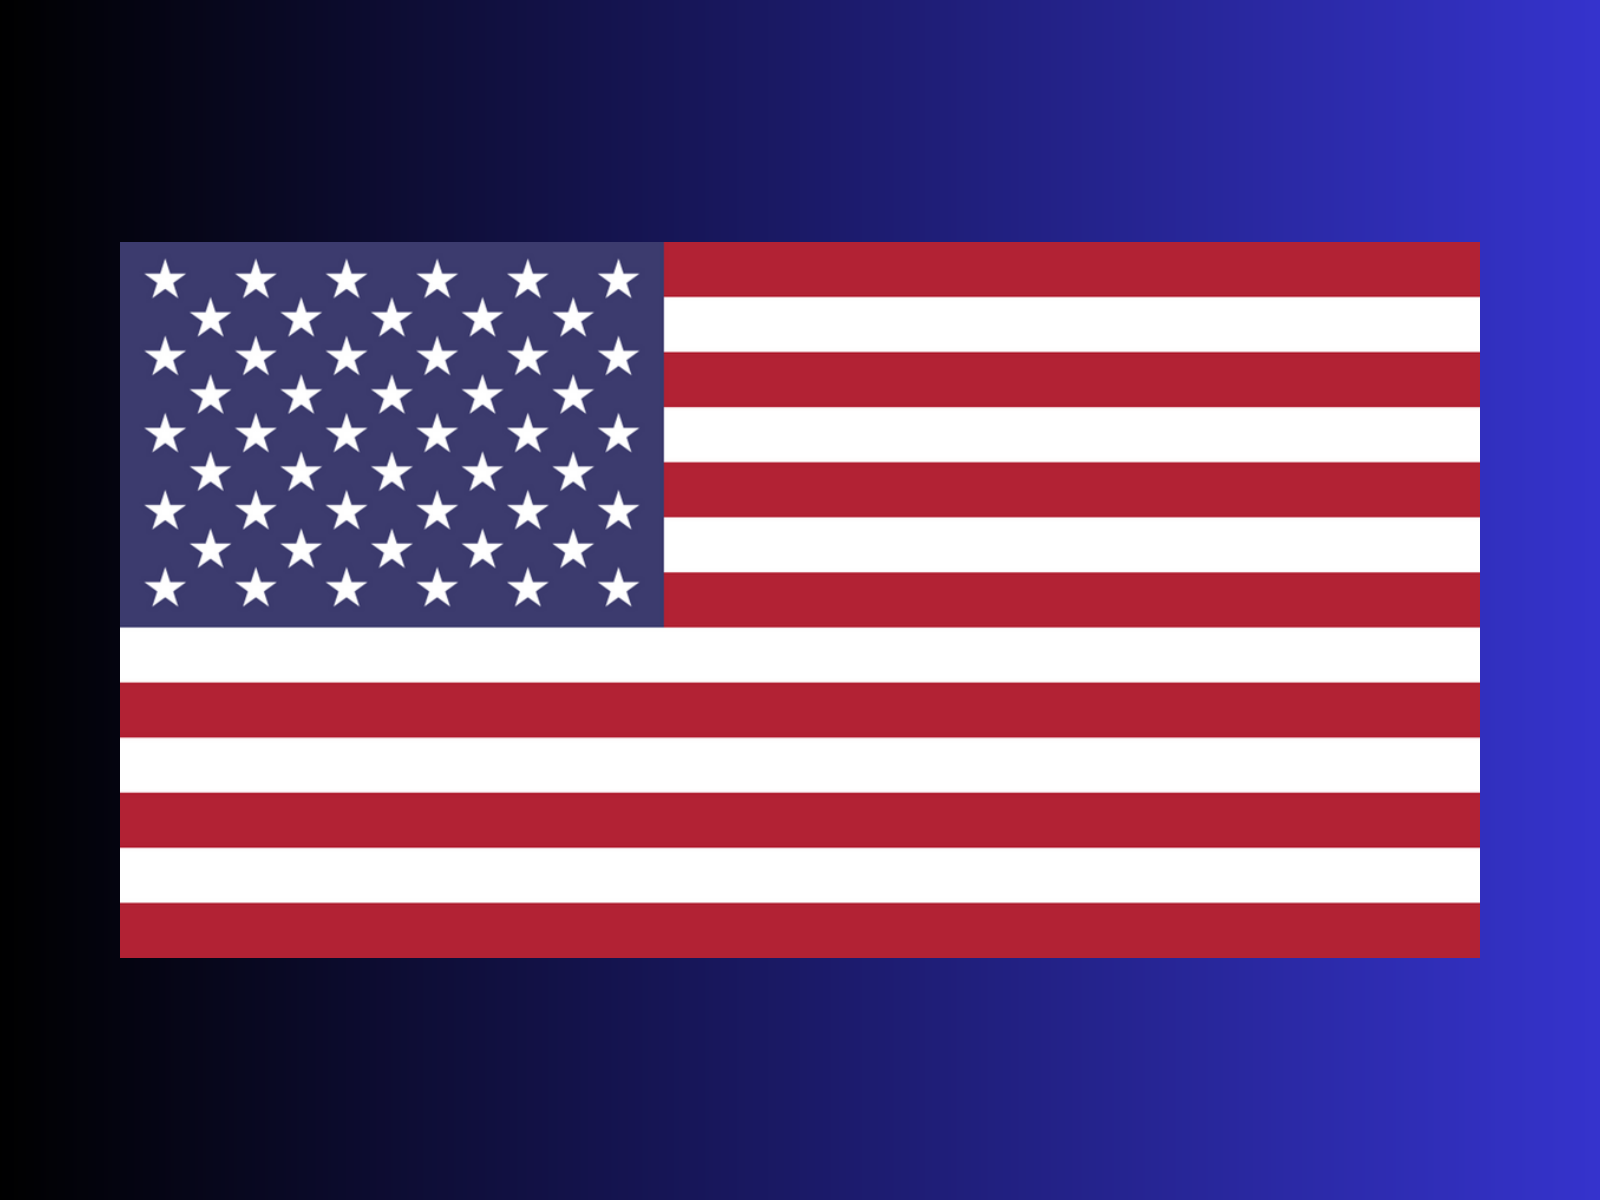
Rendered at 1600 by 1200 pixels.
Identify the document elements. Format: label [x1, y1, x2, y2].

text_box [120, 242, 1480, 958]
